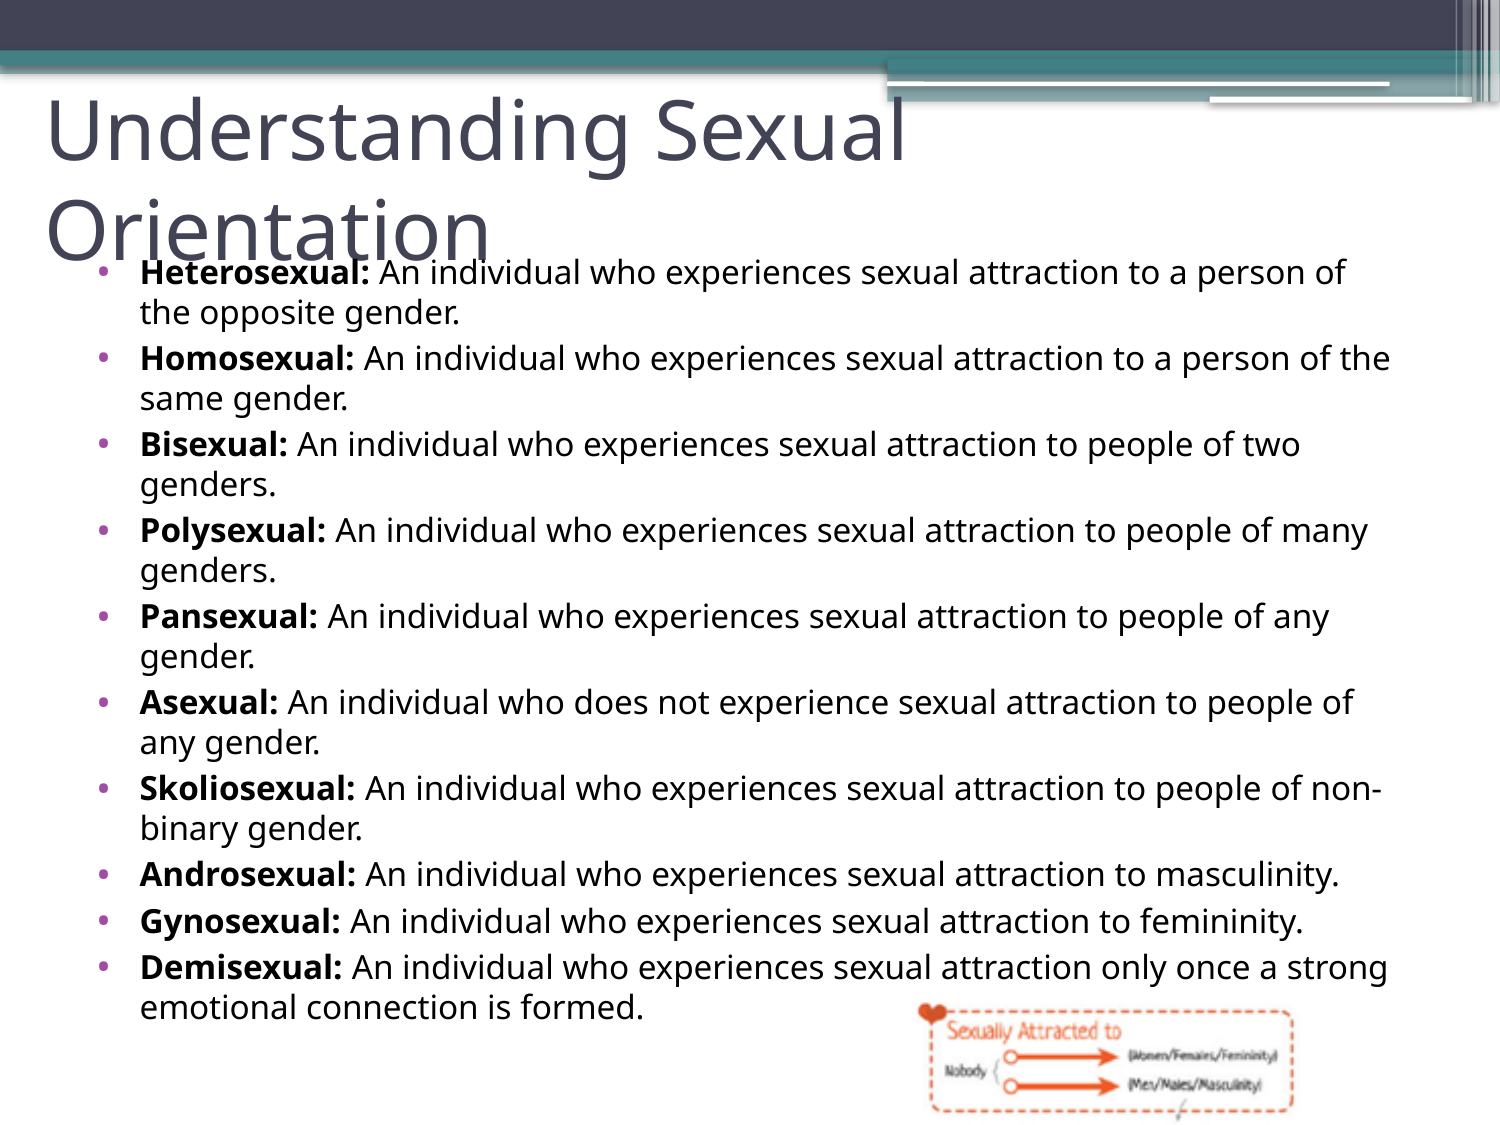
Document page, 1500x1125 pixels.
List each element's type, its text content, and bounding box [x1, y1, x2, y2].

picture [915, 999, 1300, 1125]
title Understanding Sexual Orientation [29, 90, 1380, 265]
list Heterosexual: An individual who experiences sexual attraction to a person of the opposite gender. Homosexual: An individual who experiences sexual attraction to a person of the same gender. Bisexual: An individual who experiences sexual attraction to people of two genders. Polysexual: An individual who experiences sexual attraction to people of many genders. Pansexual: An individual who experiences sexual attraction to people of any gender. Asexual: An individual who does not experience sexual attraction to people of any gender. Skoliosexual: An individual who experiences sexual attraction to people of non-binary gender. Androsexual: An individual who experiences sexual attraction to masculinity. Gynosexual: An individual who experiences sexual attraction to femininity. Demisexual: An individual who experiences sexual attraction only once a strong emotional connection is formed. [64, 243, 1415, 953]
